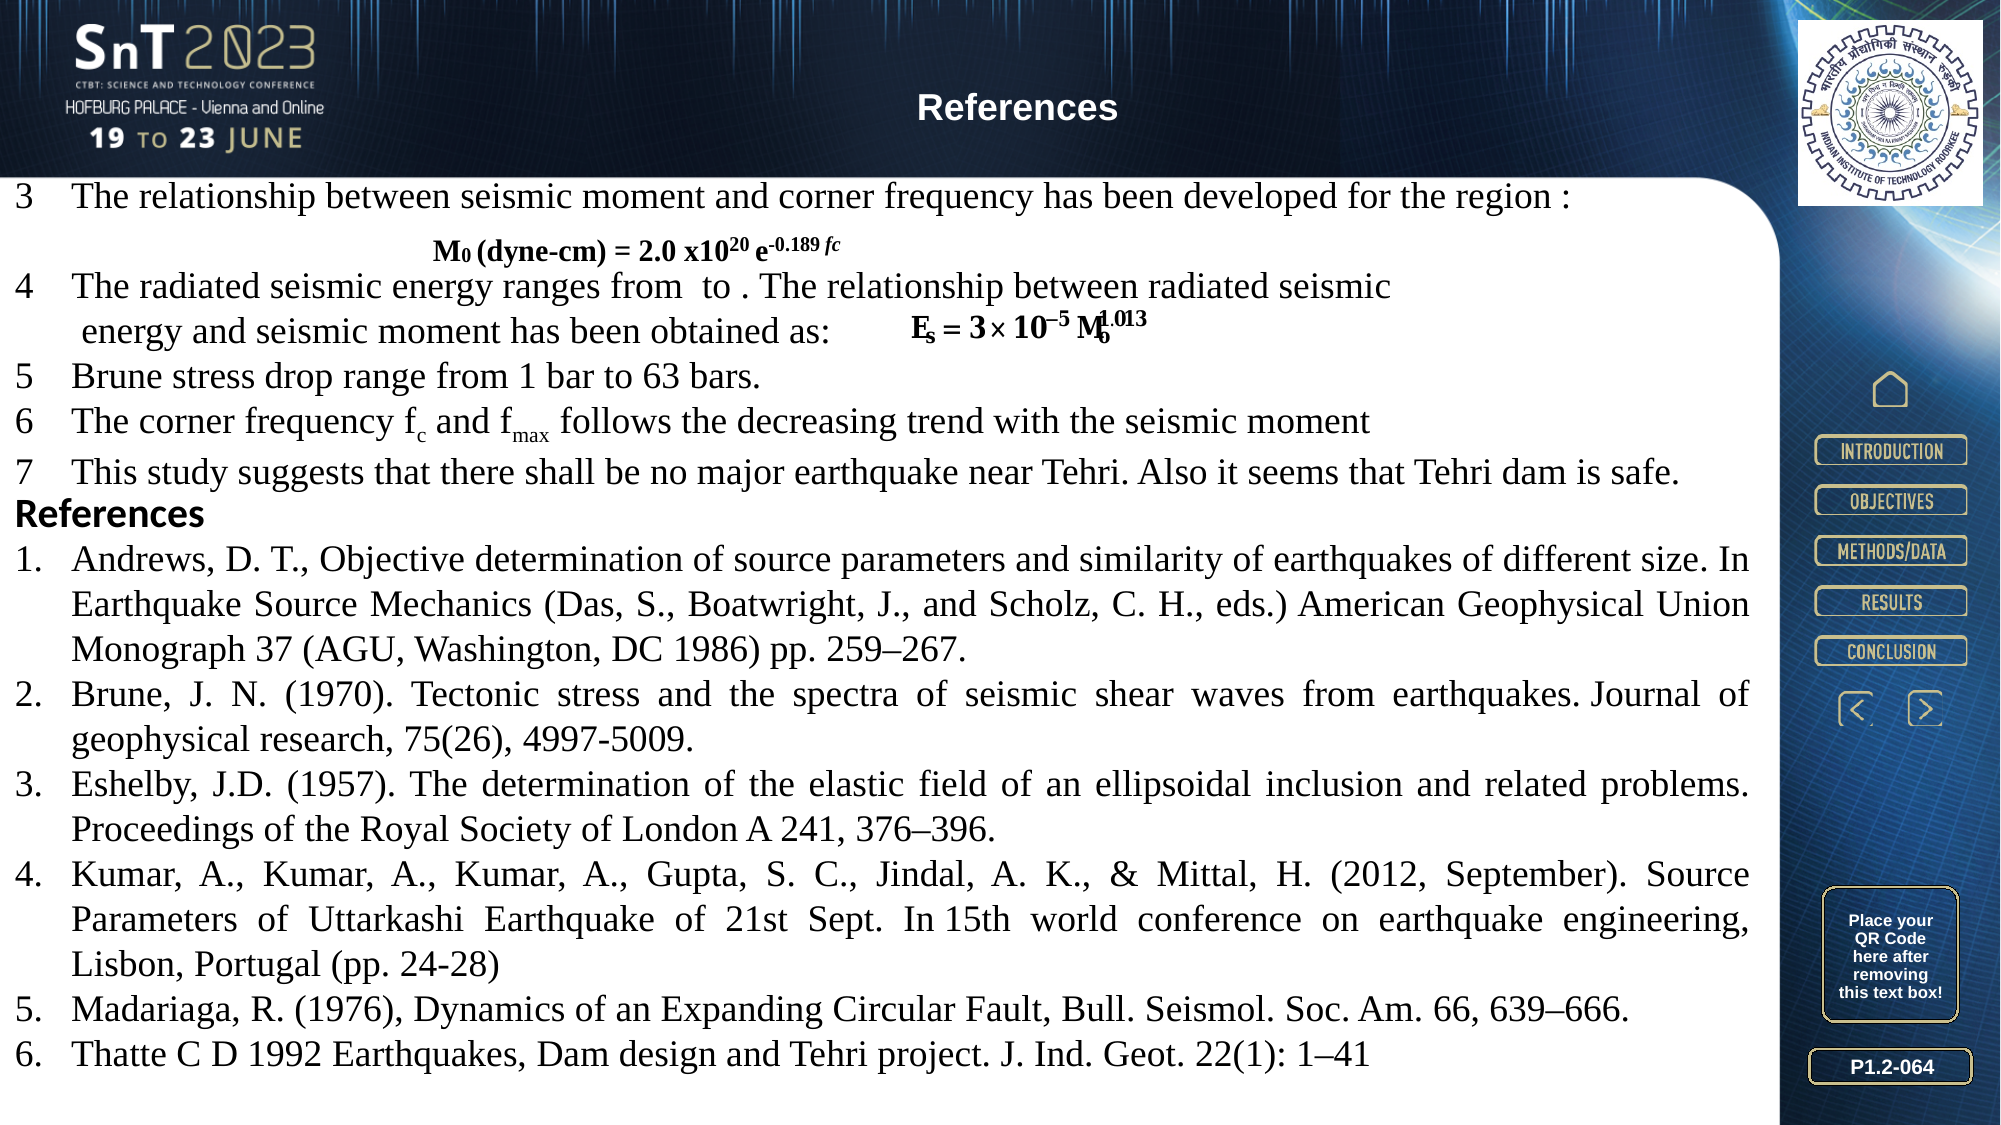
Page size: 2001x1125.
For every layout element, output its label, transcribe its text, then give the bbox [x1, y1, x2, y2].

text_box References [359, 43, 1676, 136]
picture [474, 468, 481, 474]
text_box Place your QR Code here after removing this text box! [1823, 896, 1958, 1018]
picture [294, 468, 302, 477]
picture [276, 468, 284, 477]
picture [313, 468, 320, 474]
picture [99, 469, 106, 478]
picture [195, 468, 203, 478]
picture [545, 469, 552, 478]
picture [0, 0, 2001, 1125]
picture [390, 469, 397, 478]
picture [656, 469, 663, 478]
text_box References [0, 478, 678, 526]
picture [628, 468, 635, 474]
picture [611, 468, 619, 478]
picture [673, 468, 682, 483]
text_box P1.2-064 [1767, 1030, 2000, 1105]
picture [503, 468, 510, 474]
picture [456, 469, 463, 478]
text_box Andrews, D. T., Objective determination of source parameters and similarity of earthquakes of different size. In Earthquake Source Mechanics (Das, S., Boatwright, J., and Scholz, C. H., eds.) American Geophysical Union Monograph 37 (AGU, Washington, DC 1986) pp. 259–267. Brune, J. N. (1970). Tectonic stress and the spectra of seismic shear waves from earthquakes. Journal of geophysical research, 75(26), 4997-5009. Eshelby, J.D. (1957). The determination of the elastic field of an ellipsoidal inclusion and related problems. Proceedings of the Royal Society of London A 241, 376–396. Kumar, A., Kumar, A., Kumar, A., Gupta, S. C., Jindal, A. K., & Mittal, H. (2012, September). Source Parameters of Uttarkashi Earthquake of 21st Sept. In 15th world conference on earthquake engineering, Lisbon, Portugal (pp. 24-28) Madariaga, R. (1976), Dynamics of an Expanding Circular Fault, Bull. Seismol. Soc. Am. 66, 639–666. Thatte C D 1992 Earthquakes, Dam design and Tehri project. J. Ind. Geot. 22(1): 1–41 [0, 526, 1767, 1125]
